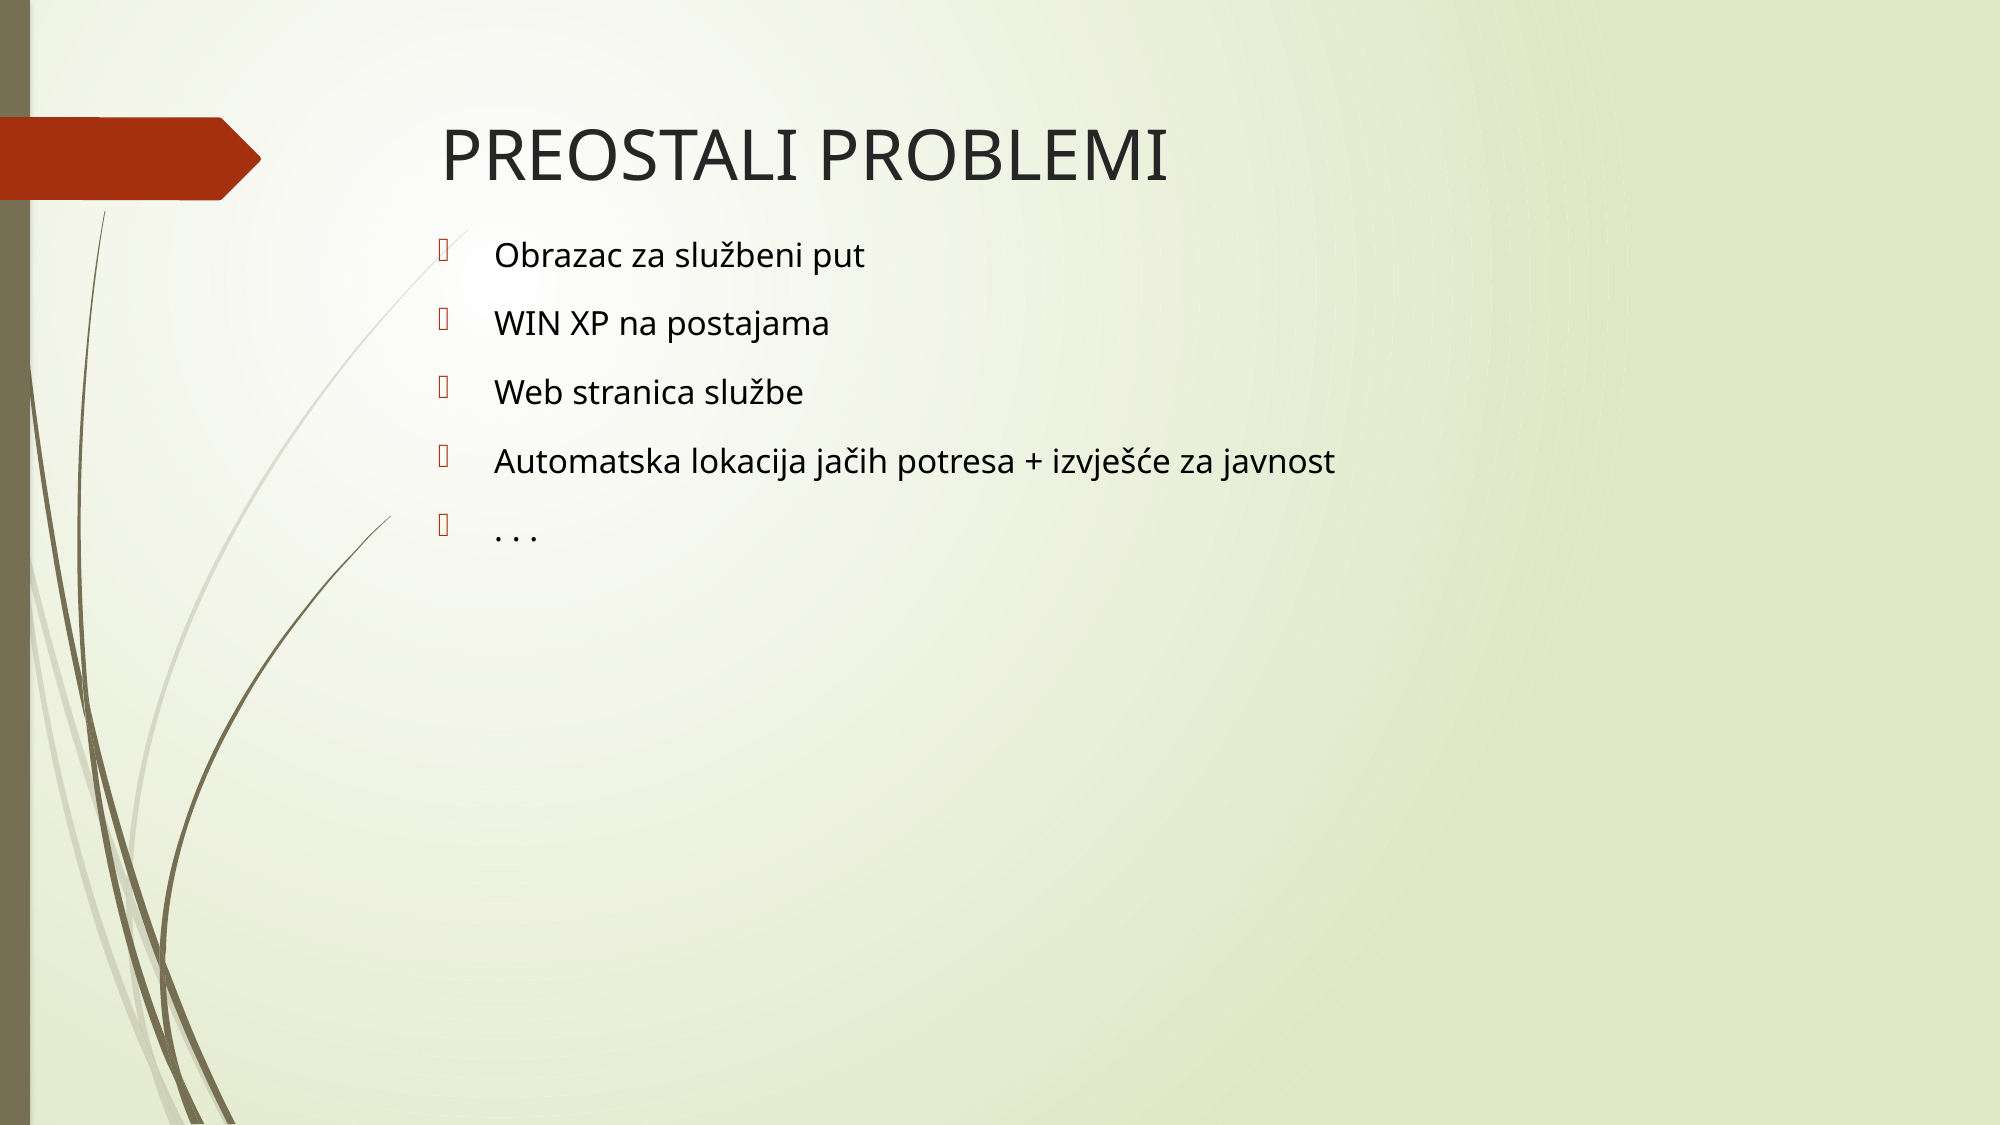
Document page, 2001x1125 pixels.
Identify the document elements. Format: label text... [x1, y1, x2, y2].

title PREOSTALI PROBLEMI [425, 102, 1888, 203]
list Obrazac za službeni put WIN XP na postajama Web stranica službe Automatska lokacija jačih potresa + izvješće za javnost . . . [437, 218, 1955, 1030]
